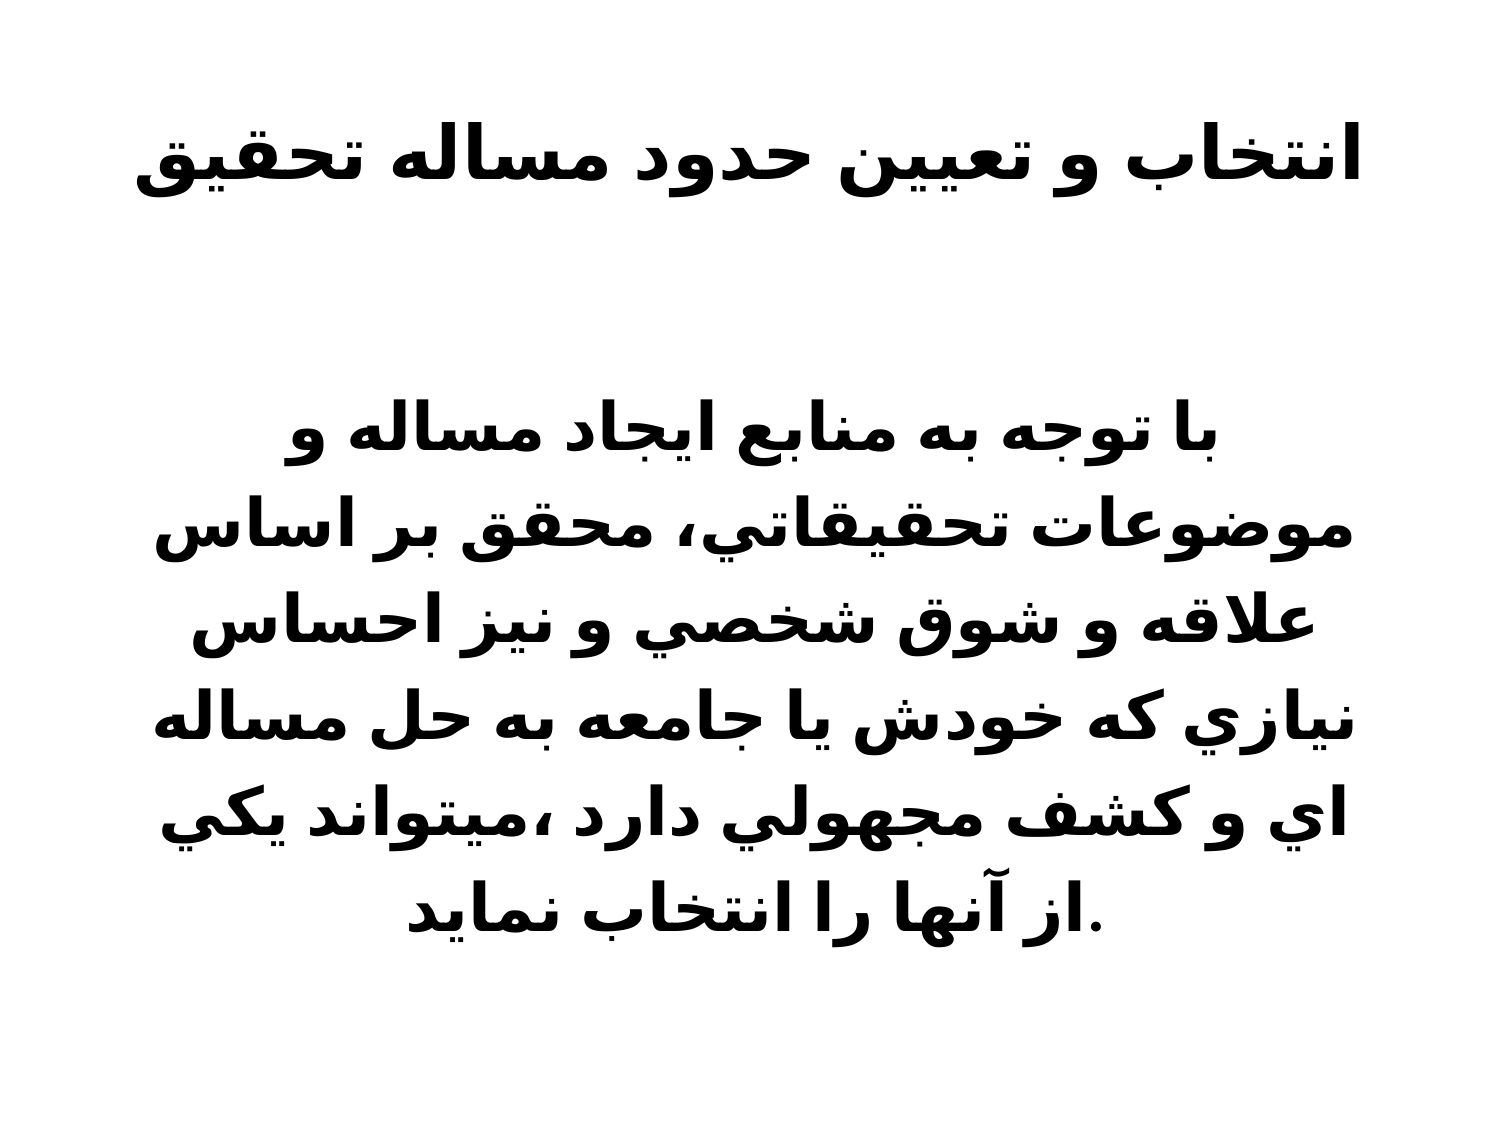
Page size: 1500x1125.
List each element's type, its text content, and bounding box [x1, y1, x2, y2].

title انتخاب و تعيين حدود مساله تحقيق [112, 66, 1388, 233]
subtitle با توجه به منابع ايجاد مساله و موضوعات تحقيقاتي، محقق بر اساس علاقه و شوق شخصي و نيز احساس نيازي که خودش يا جامعه به حل مساله اي و کشف مجهولي دارد ،ميتواند يکي از آنها را انتخاب نمايد. [135, 267, 1375, 1024]
